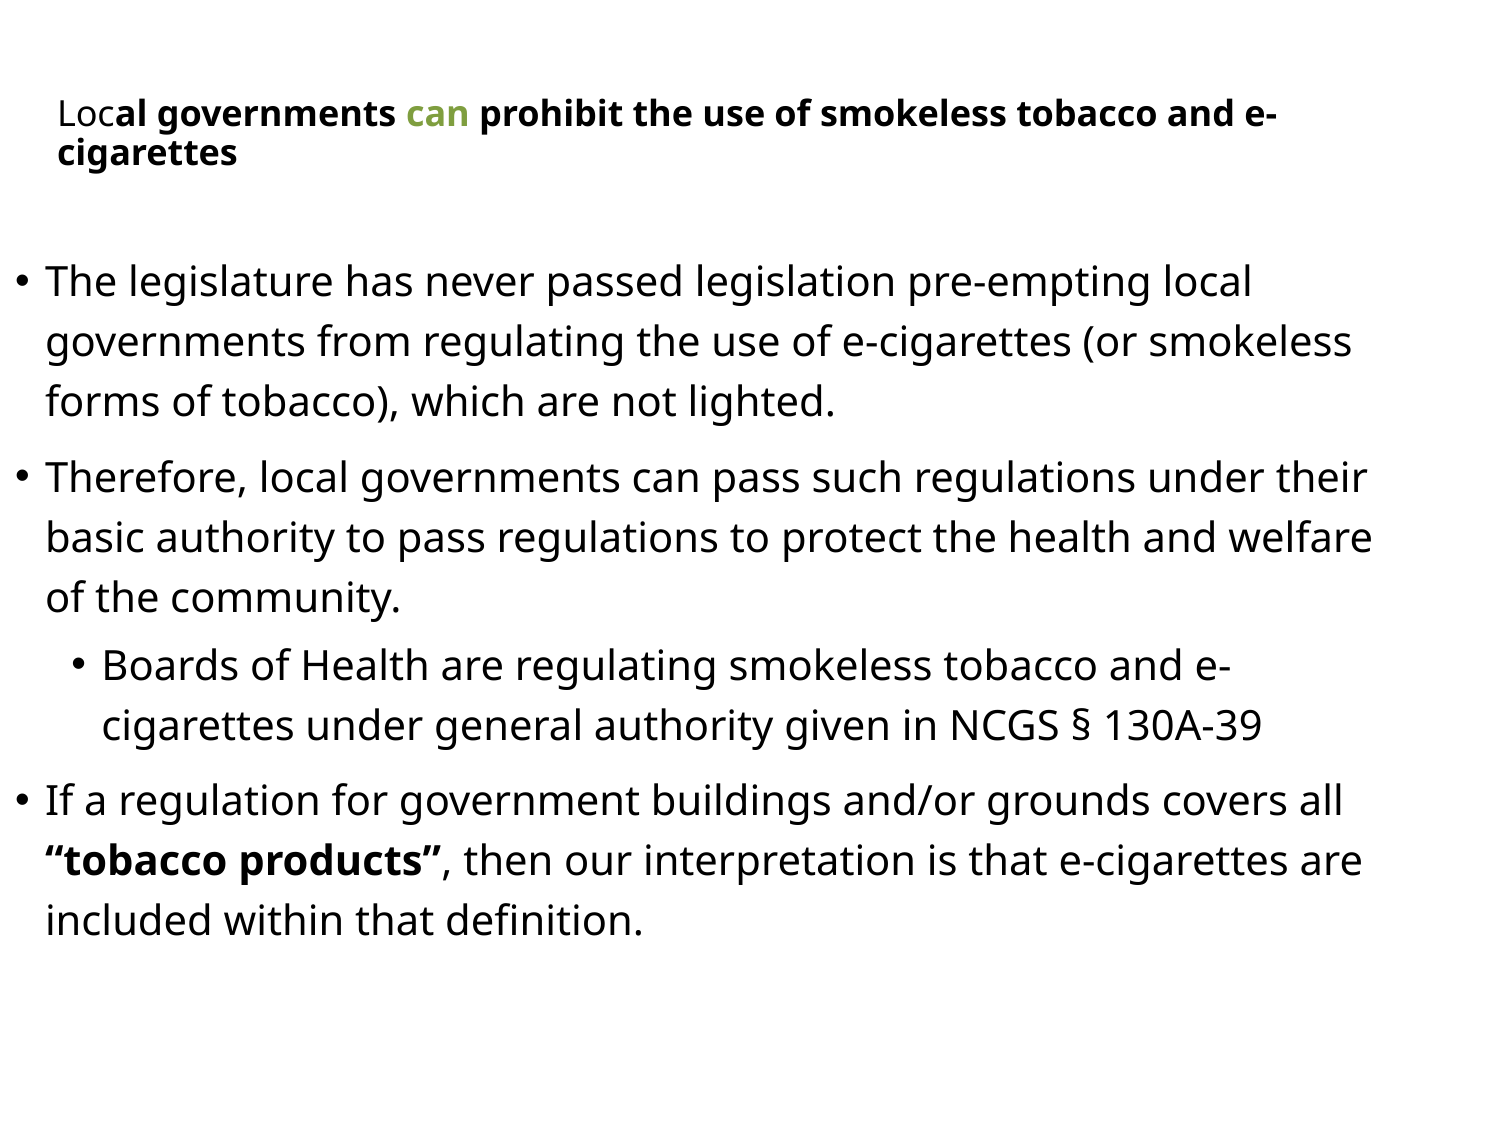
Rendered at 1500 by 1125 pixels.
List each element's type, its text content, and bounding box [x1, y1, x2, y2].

title Local governments can prohibit the use of smokeless tobacco and e-cigarettes [42, 50, 1385, 225]
list The legislature has never passed legislation pre-empting local governments from regulating the use of e-cigarettes (or smokeless forms of tobacco), which are not lighted. Therefore, local governments can pass such regulations under their basic authority to pass regulations to protect the health and welfare of the community. Boards of Health are regulating smokeless tobacco and e-cigarettes under general authority given in NCGS § 130A-39 If a regulation for government buildings and/or grounds covers all “tobacco products”, then our interpretation is that e-cigarettes are included within that definition. [0, 237, 1400, 1125]
